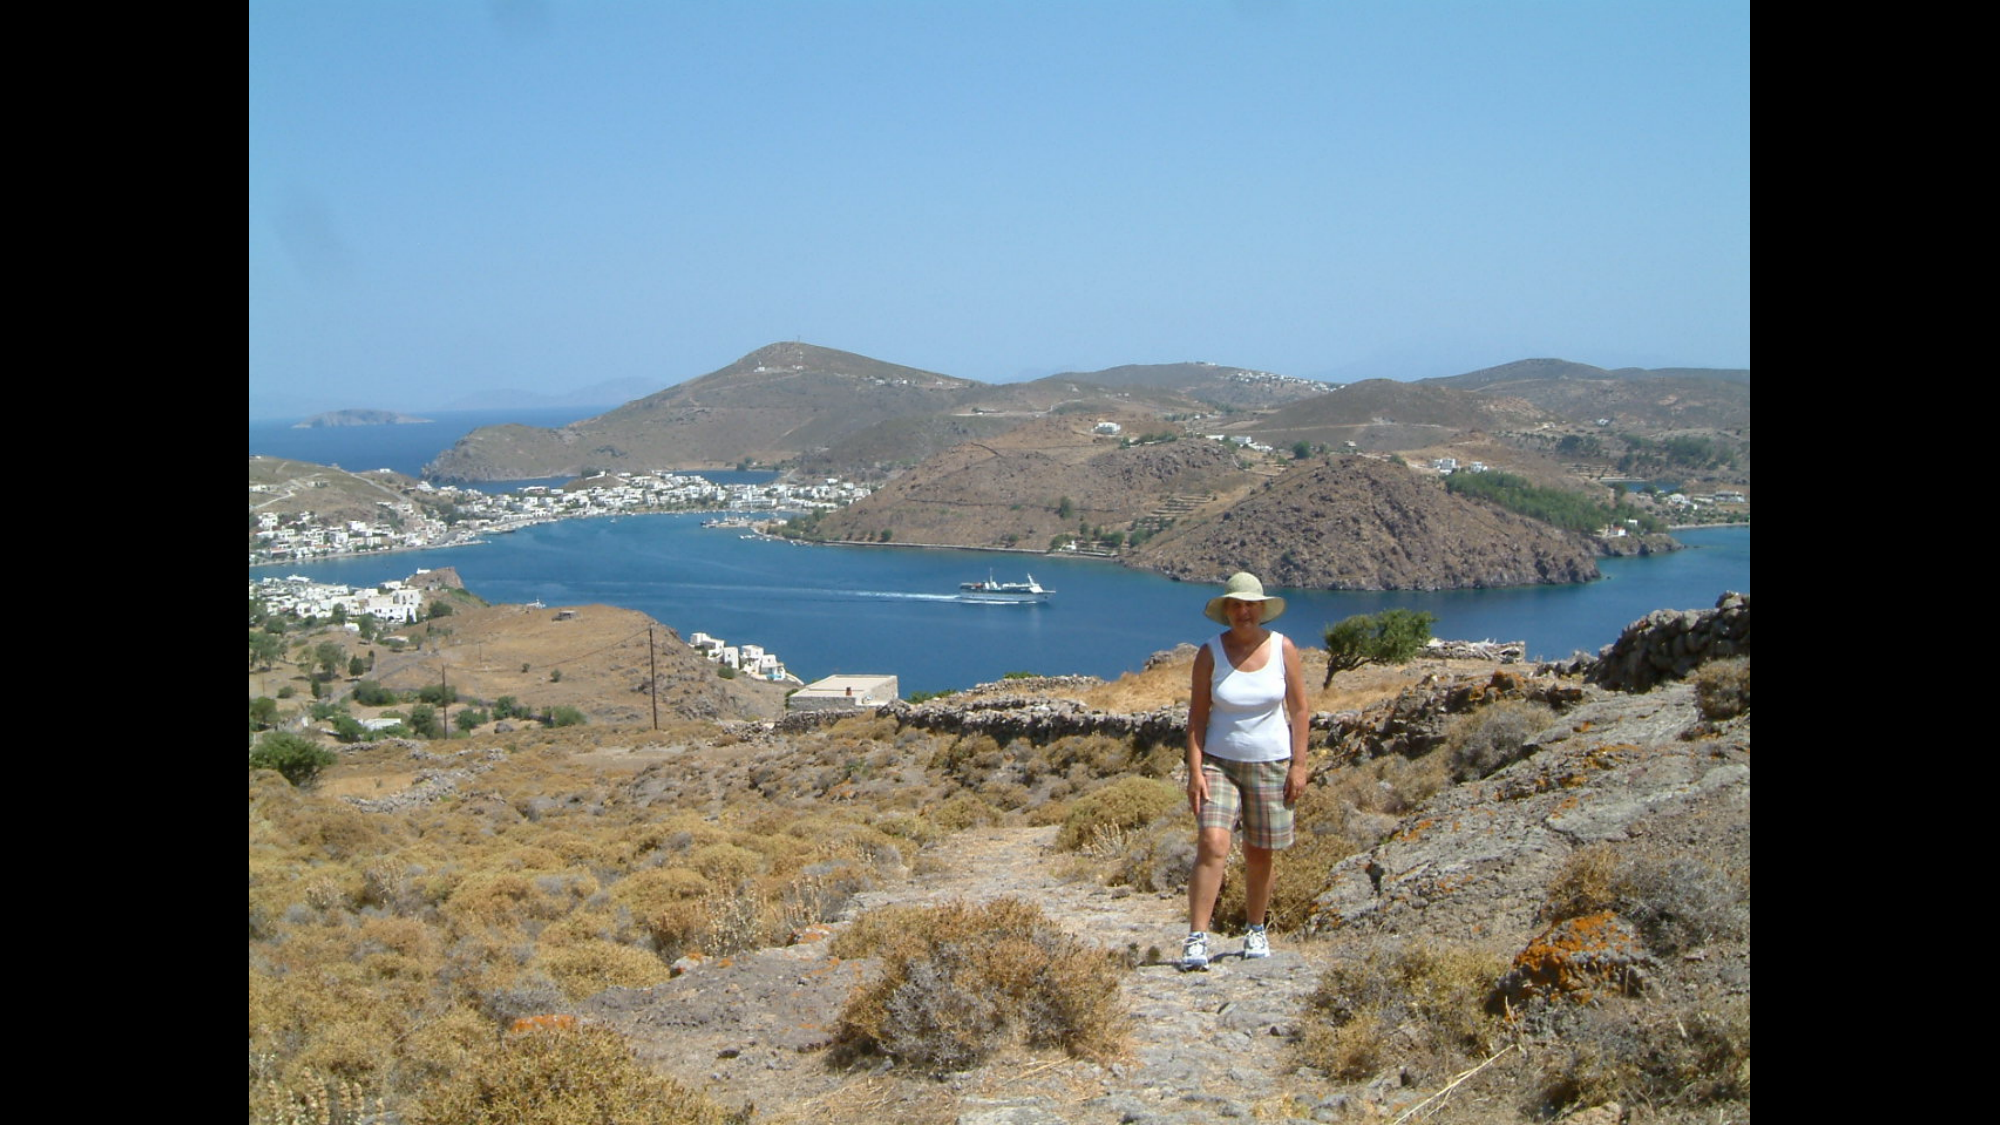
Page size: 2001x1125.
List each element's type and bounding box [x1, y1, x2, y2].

picture [249, 0, 1750, 1125]
